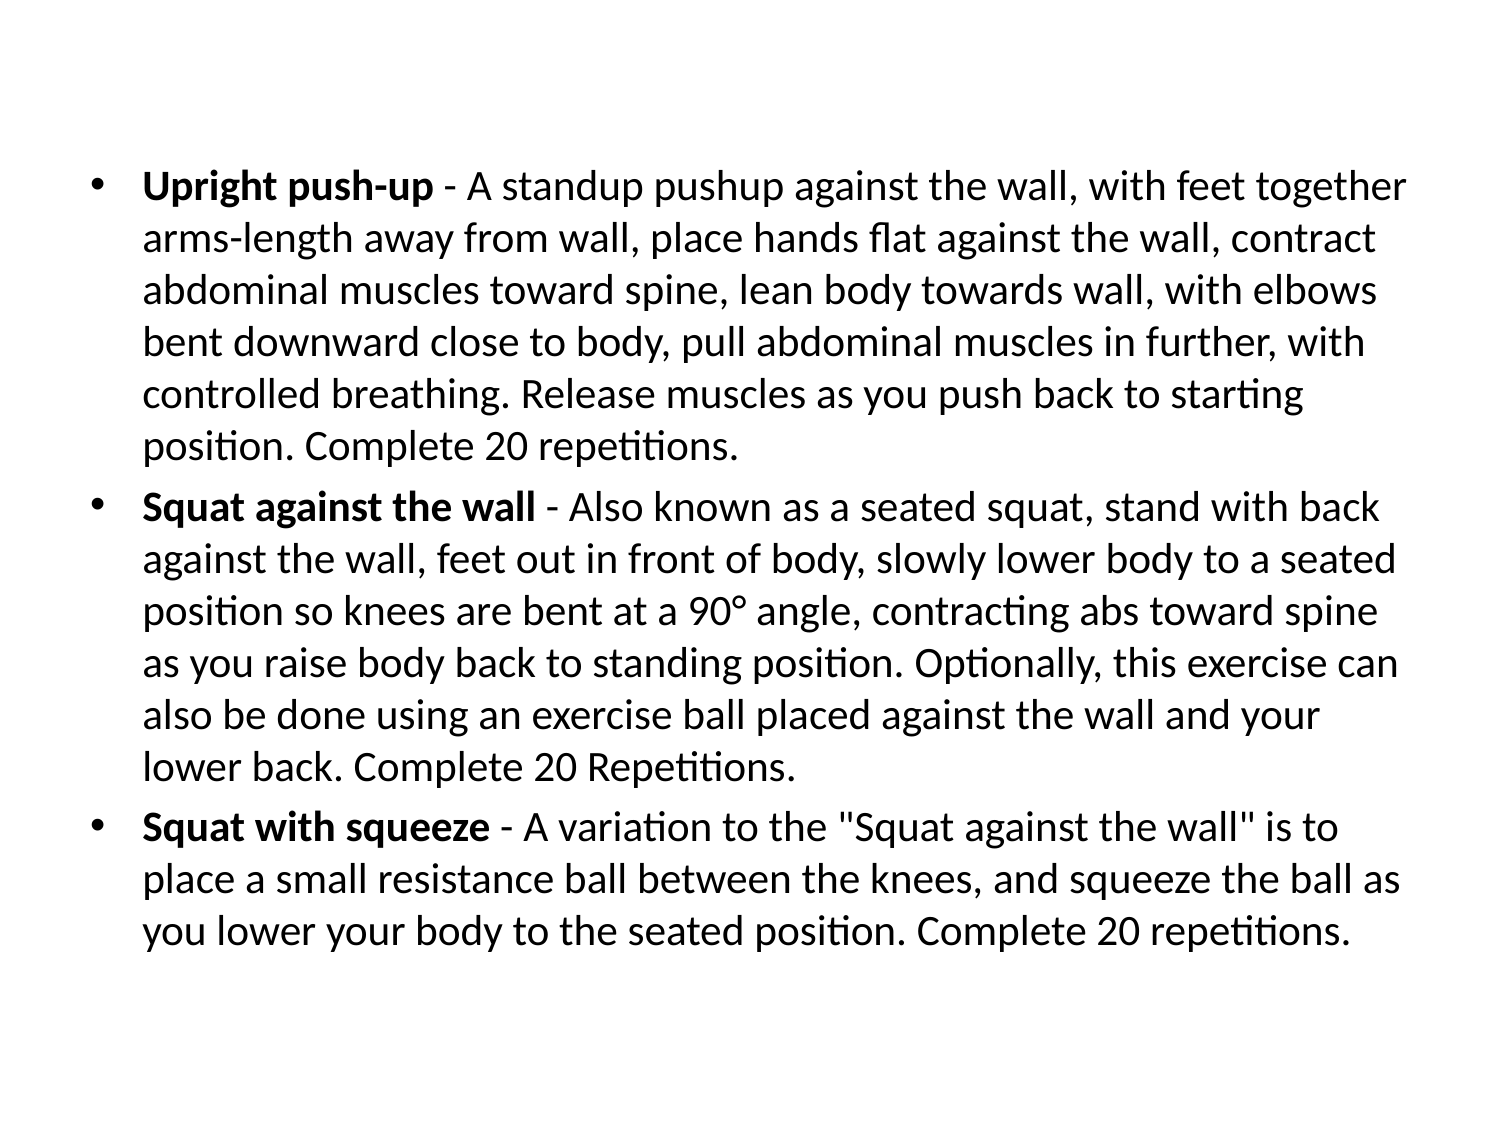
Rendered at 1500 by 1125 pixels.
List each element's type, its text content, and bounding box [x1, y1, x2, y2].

list Upright push-up - A standup pushup against the wall, with feet together arms-length away from wall, place hands flat against the wall, contract abdominal muscles toward spine, lean body towards wall, with elbows bent downward close to body, pull abdominal muscles in further, with controlled breathing. Release muscles as you push back to starting position. Complete 20 repetitions. Squat against the wall - Also known as a seated squat, stand with back against the wall, feet out in front of body, slowly lower body to a seated position so knees are bent at a 90° angle, contracting abs toward spine as you raise body back to standing position. Optionally, this exercise can also be done using an exercise ball placed against the wall and your lower back. Complete 20 Repetitions. Squat with squeeze - A variation to the "Squat against the wall" is to place a small resistance ball between the knees, and squeeze the ball as you lower your body to the seated position. Complete 20 repetitions. [75, 149, 1425, 1013]
